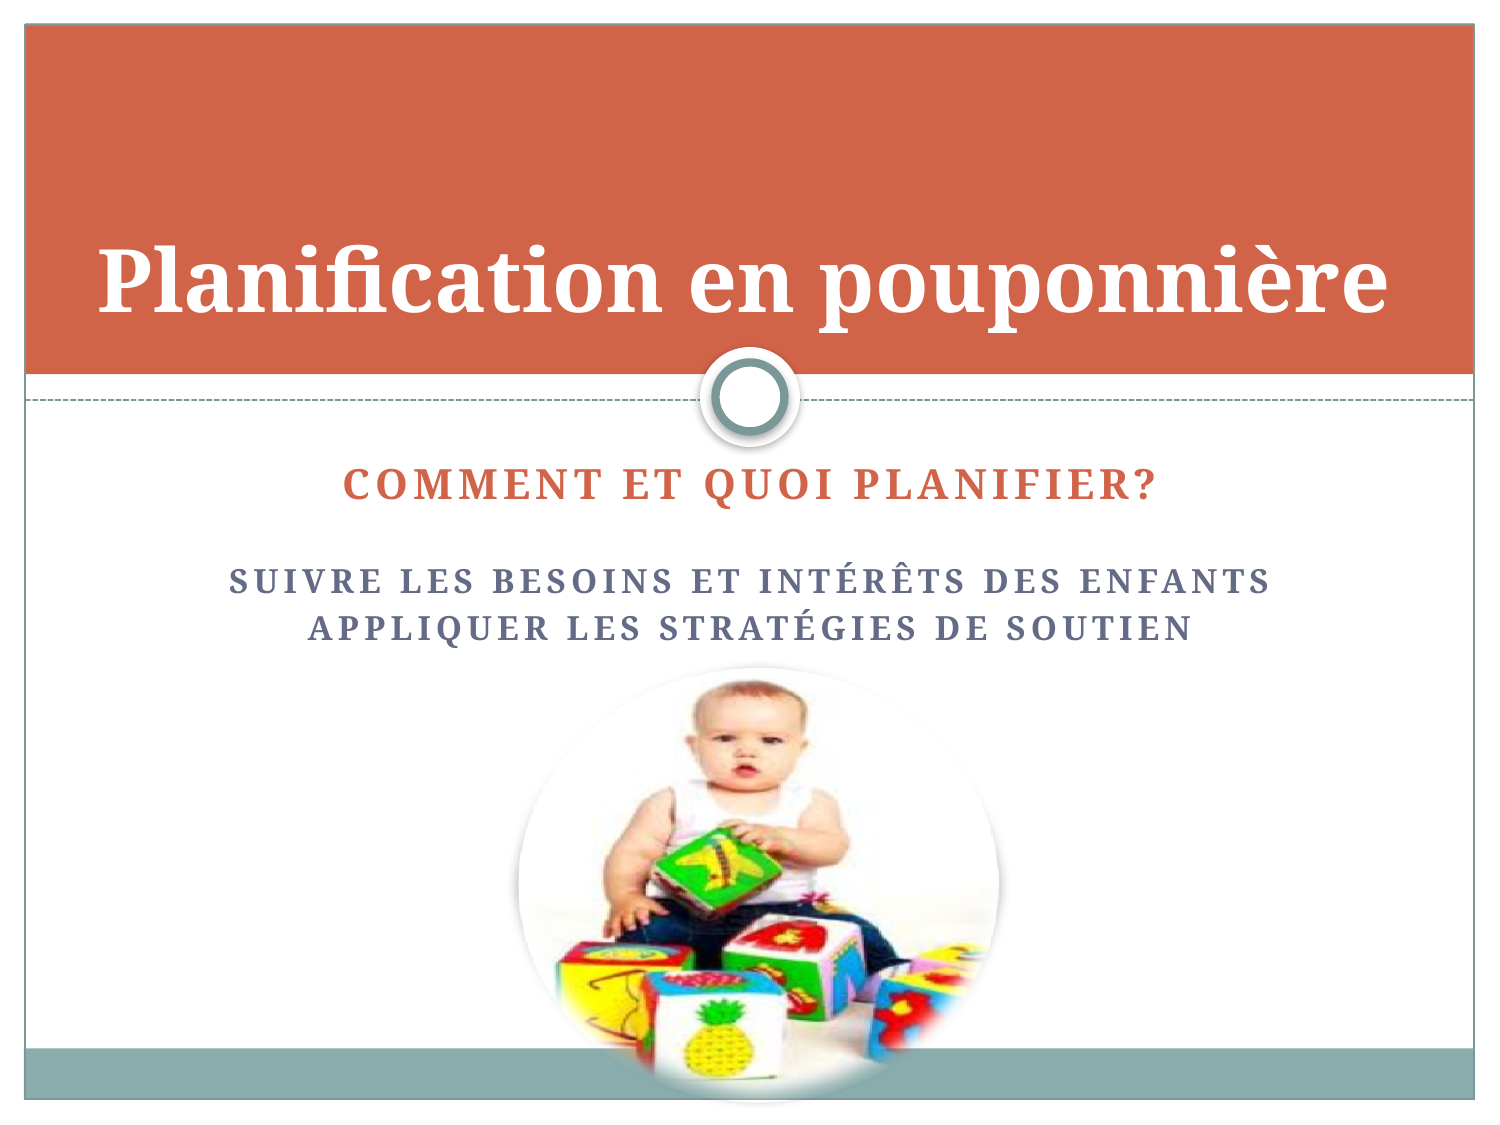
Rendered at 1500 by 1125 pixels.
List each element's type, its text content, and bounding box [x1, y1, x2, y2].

picture [478, 656, 1036, 1125]
list Comment et quoi planifier? Suivre les besoins et intérêts des enfants Appliquer les stratégies de soutien [123, 450, 1376, 725]
title Planification en pouponnière [64, 87, 1424, 338]
